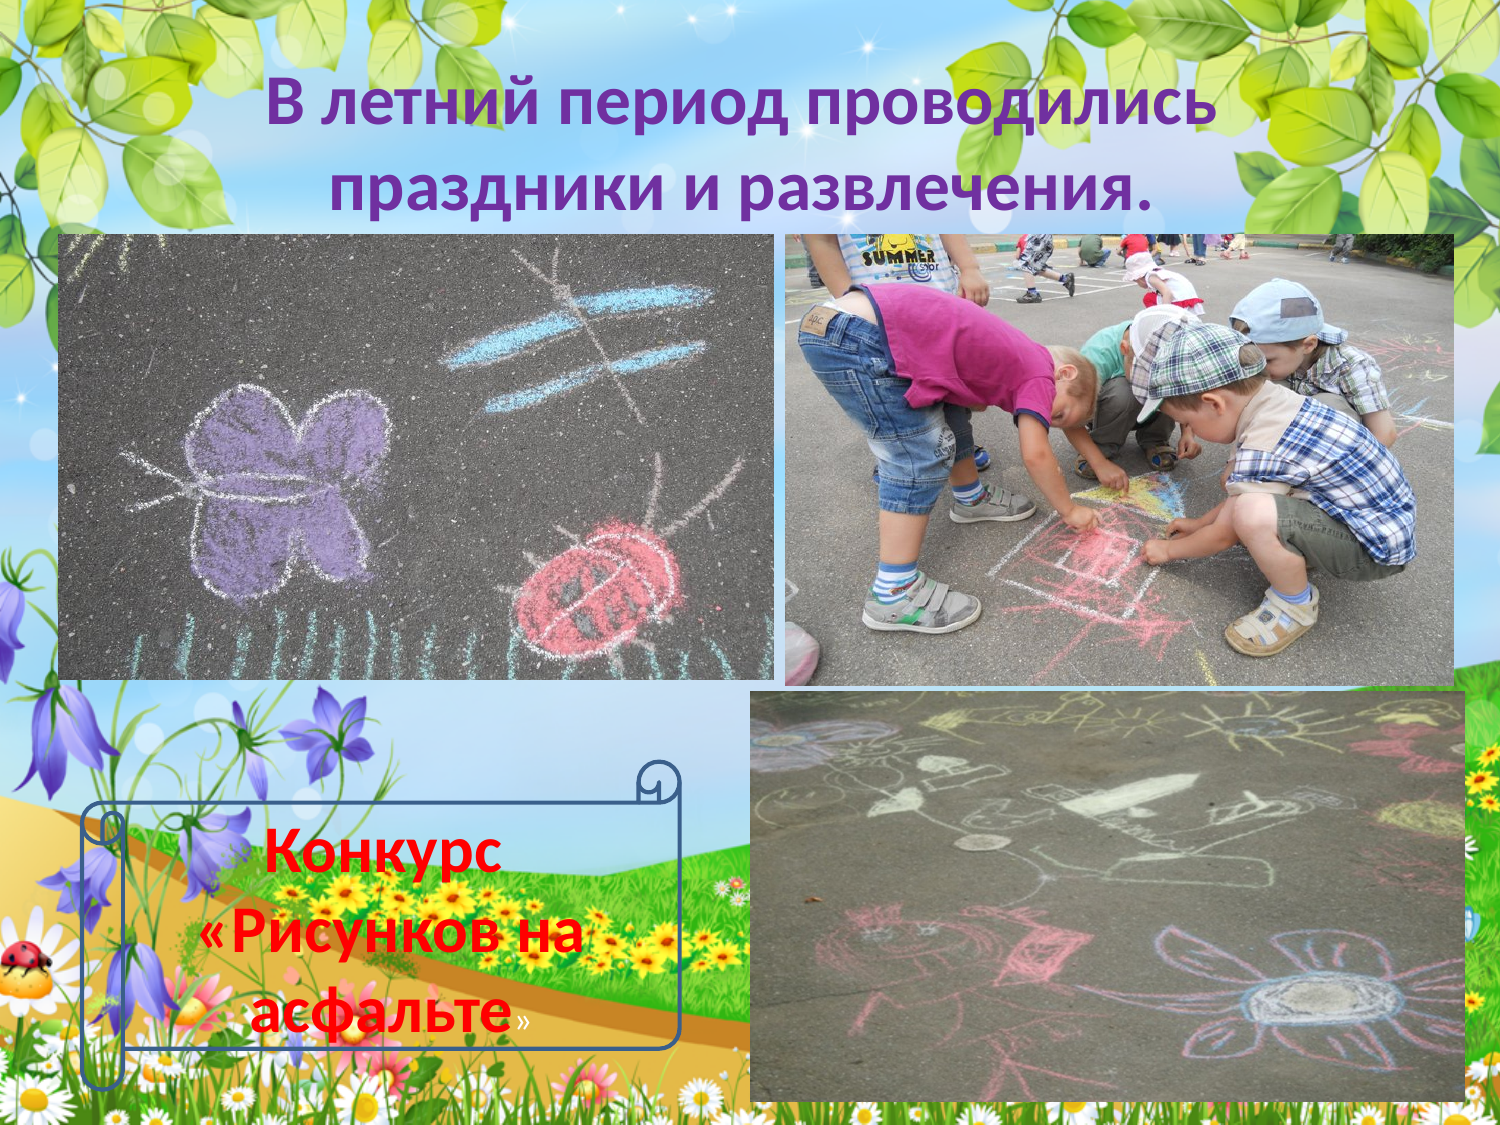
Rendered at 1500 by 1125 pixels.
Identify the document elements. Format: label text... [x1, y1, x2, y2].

picture [0, 0, 1500, 1125]
title В летний период проводились праздники и развлечения. [75, 45, 1425, 233]
text_box Конкурс «Рисунков на асфальте» [79, 759, 682, 1092]
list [58, 234, 774, 680]
